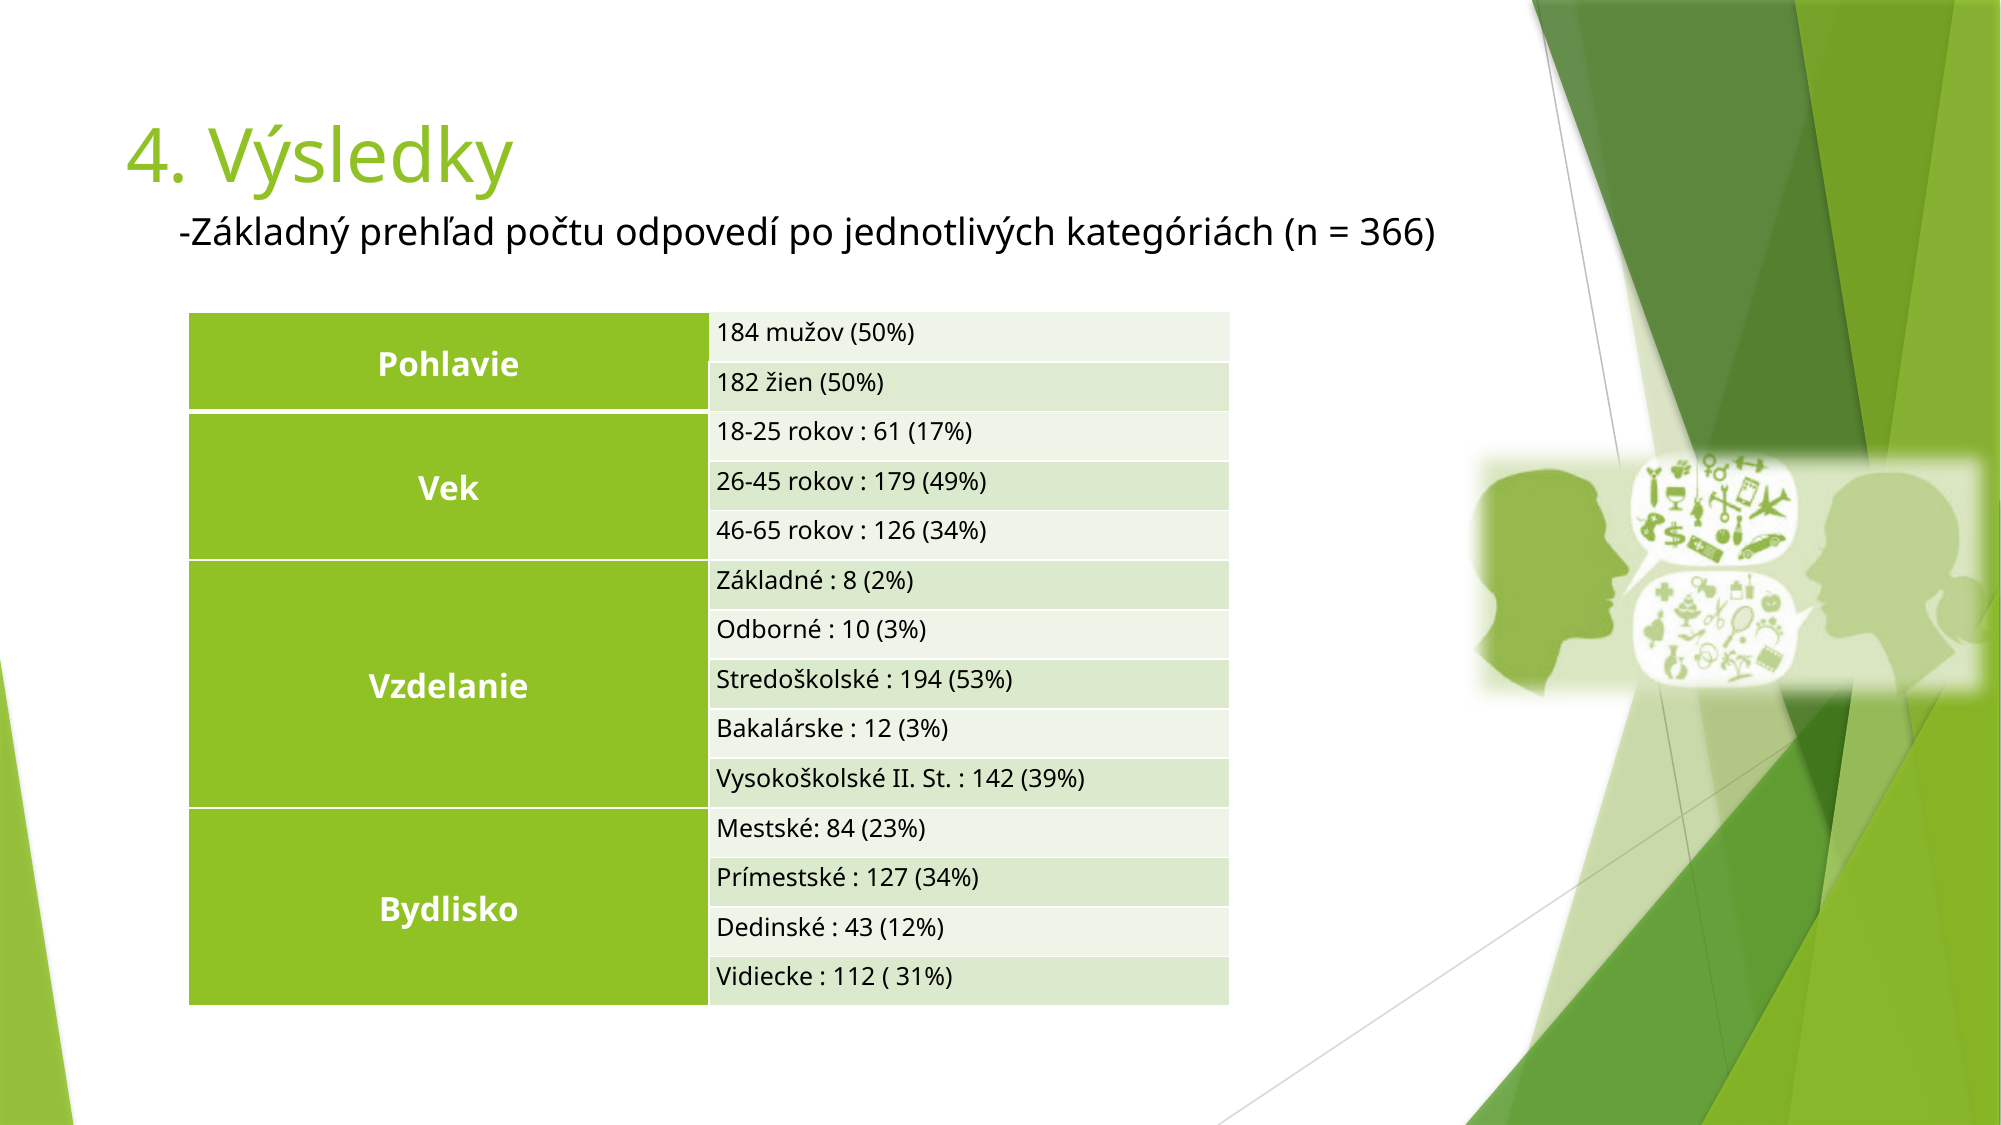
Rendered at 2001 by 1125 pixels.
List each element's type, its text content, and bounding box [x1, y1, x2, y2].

table_cell Bakalárske : 12 (3%) [710, 710, 1229, 757]
table_cell Vysokoškolské II. St. : 142 (39%) [710, 759, 1229, 807]
picture [1462, 439, 2000, 710]
table_cell 18-25 rokov : 61 (17%) [710, 412, 1229, 460]
title 4. Výsledky [111, 99, 1522, 317]
table_cell 26-45 rokov : 179 (49%) [710, 462, 1229, 510]
table_cell Bydlisko [189, 809, 708, 1005]
table_cell 182 žien (50%) [710, 363, 1229, 411]
table_header Pohlavie [189, 313, 709, 409]
text_box -Základný prehľad počtu odpovedí po jednotlivých kategóriách (n = 366) [164, 200, 1500, 261]
table_cell Mestské: 84 (23%) [710, 809, 1229, 857]
table_cell Odborné : 10 (3%) [710, 611, 1229, 658]
table_cell Vzdelanie [189, 561, 708, 807]
table_cell 46-65 rokov : 126 (34%) [710, 511, 1229, 559]
table_cell Základné : 8 (2%) [710, 561, 1229, 609]
table_cell Vek [189, 414, 708, 559]
table_cell Prímestské : 127 (34%) [710, 858, 1229, 906]
table_cell Vidiecke : 112 ( 31%) [710, 957, 1229, 1005]
table_header 184 mužov (50%) [709, 312, 1230, 361]
table_cell Dedinské : 43 (12%) [710, 908, 1229, 956]
table_cell Stredoškolské : 194 (53%) [710, 660, 1229, 708]
